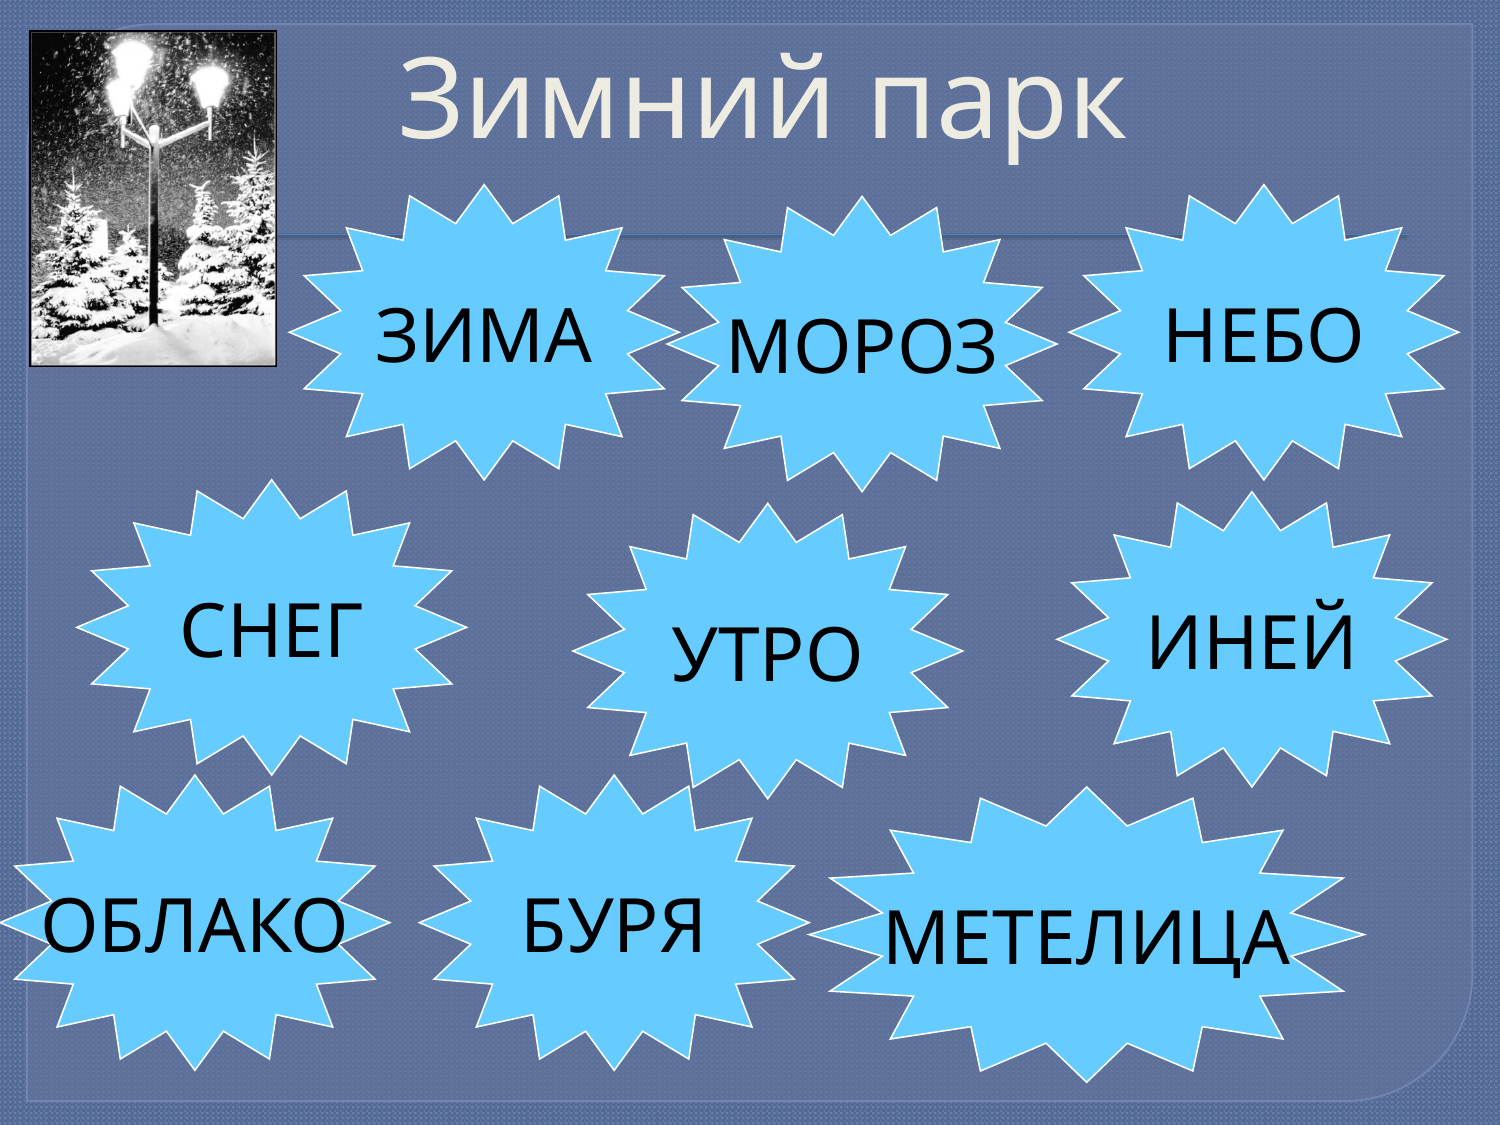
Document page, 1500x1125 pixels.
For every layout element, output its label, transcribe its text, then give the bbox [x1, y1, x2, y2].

text_box ЗИМА [289, 188, 680, 480]
text_box УТРО [572, 503, 963, 799]
picture [29, 30, 278, 367]
text_box БУРЯ [419, 774, 810, 1071]
text_box ИНЕЙ [1057, 491, 1447, 788]
text_box МЕТЕЛИЦА [809, 786, 1365, 1083]
text_box СНЕГ [76, 479, 467, 776]
text_box МОРОЗ [667, 196, 1058, 492]
text_box НЕБО [1069, 184, 1459, 480]
text_box Зимний парк [88, 0, 1439, 188]
text_box ОБЛАКО [0, 774, 390, 1071]
